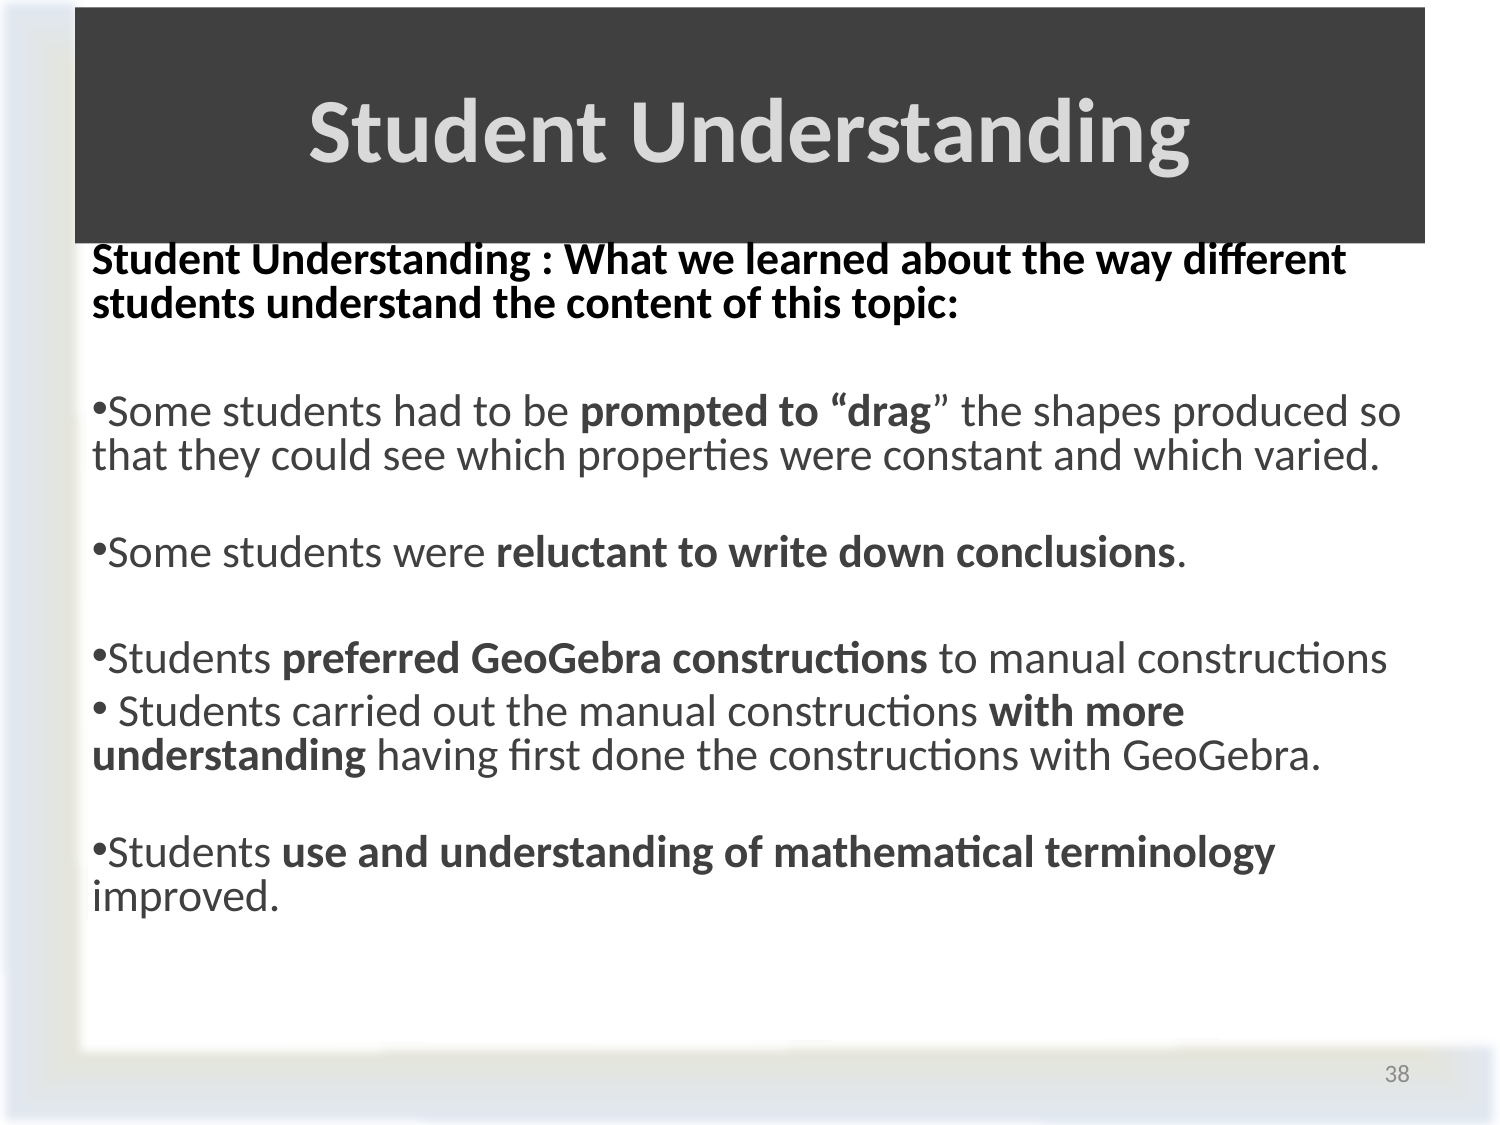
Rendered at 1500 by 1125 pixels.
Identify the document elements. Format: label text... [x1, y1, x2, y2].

title Student Understanding [74, 7, 1426, 244]
list Student Understanding : What we learned about the way different students understand the content of this topic: Some students had to be prompted to “drag” the shapes produced so that they could see which properties were constant and which varied. Some students were reluctant to write down conclusions. Students preferred GeoGebra constructions to manual constructions Students carried out the manual constructions with more understanding having first done the constructions with GeoGebra. Students use and understanding of mathematical terminology improved. [76, 231, 1428, 975]
slide_number 38 [1074, 1042, 1425, 1103]
